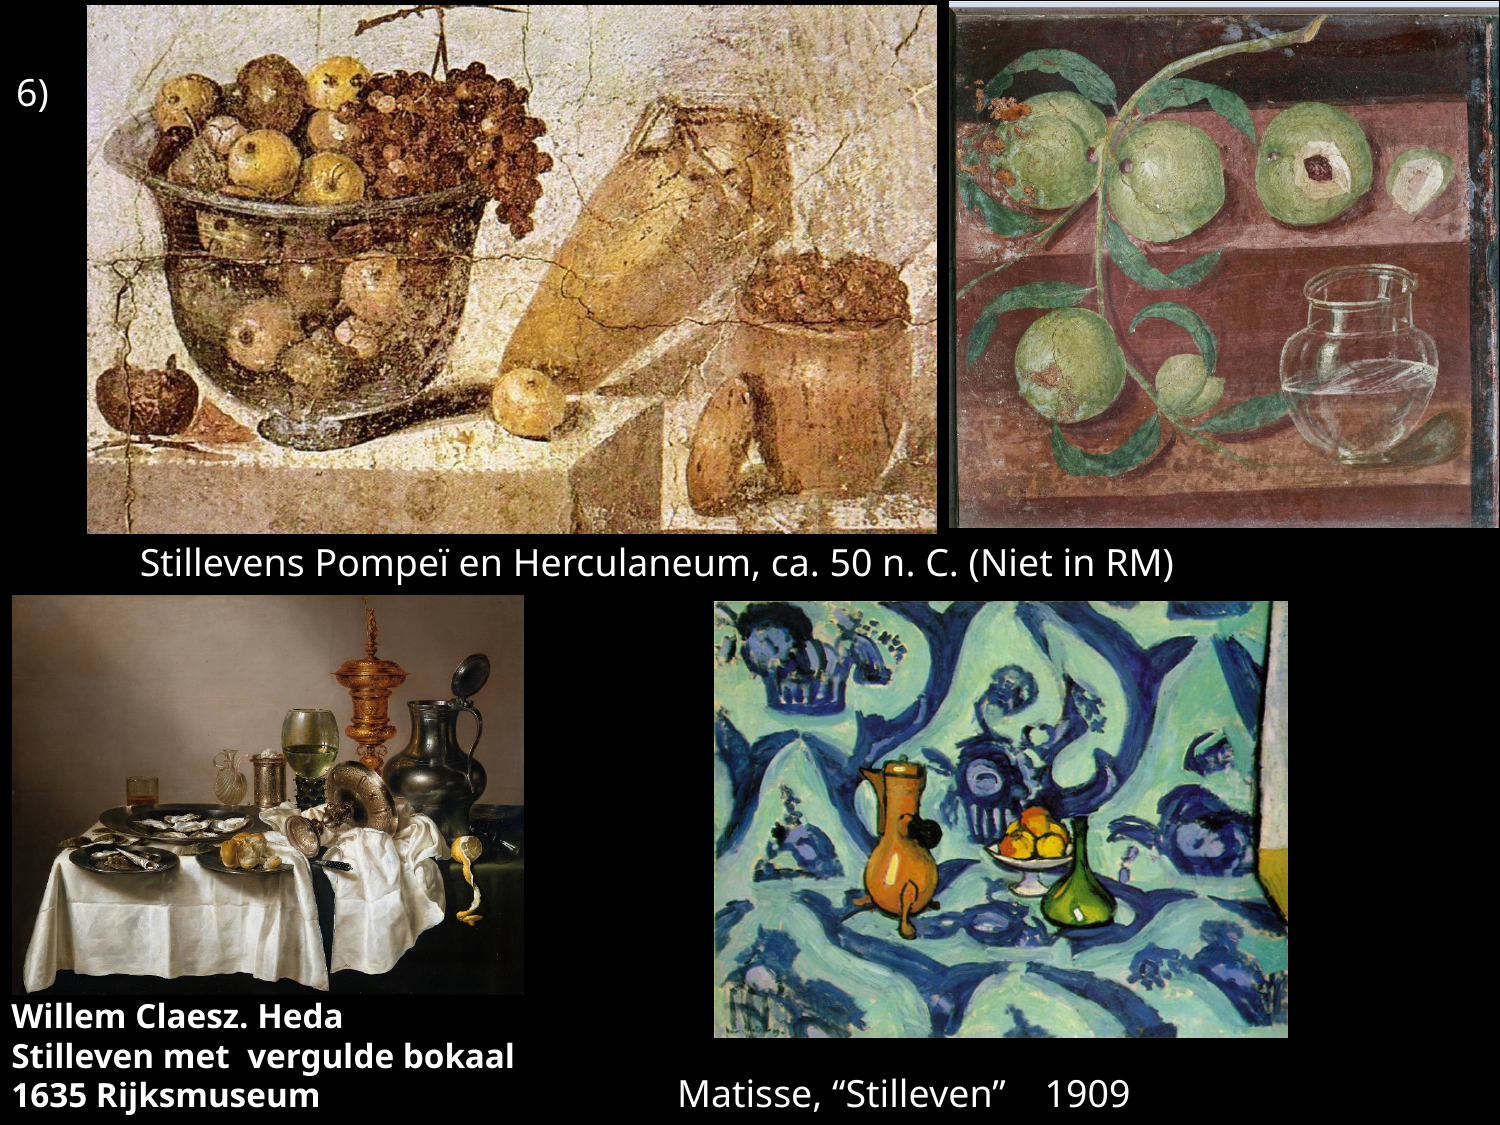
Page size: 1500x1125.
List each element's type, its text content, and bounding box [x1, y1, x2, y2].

text_box Matisse, “Stilleven” 1909 [662, 1062, 1475, 1123]
picture [87, 5, 937, 534]
text_box Stillevens Pompeï en Herculaneum, ca. 50 n. C. (Niet in RM) [125, 531, 1350, 592]
picture [714, 601, 1288, 1038]
picture [12, 595, 524, 995]
text_box Willem Claesz. Heda Stilleven met vergulde bokaal 1635 Rijksmuseum [0, 987, 751, 1125]
text_box 6) [1, 61, 75, 121]
picture [949, 1, 1499, 528]
